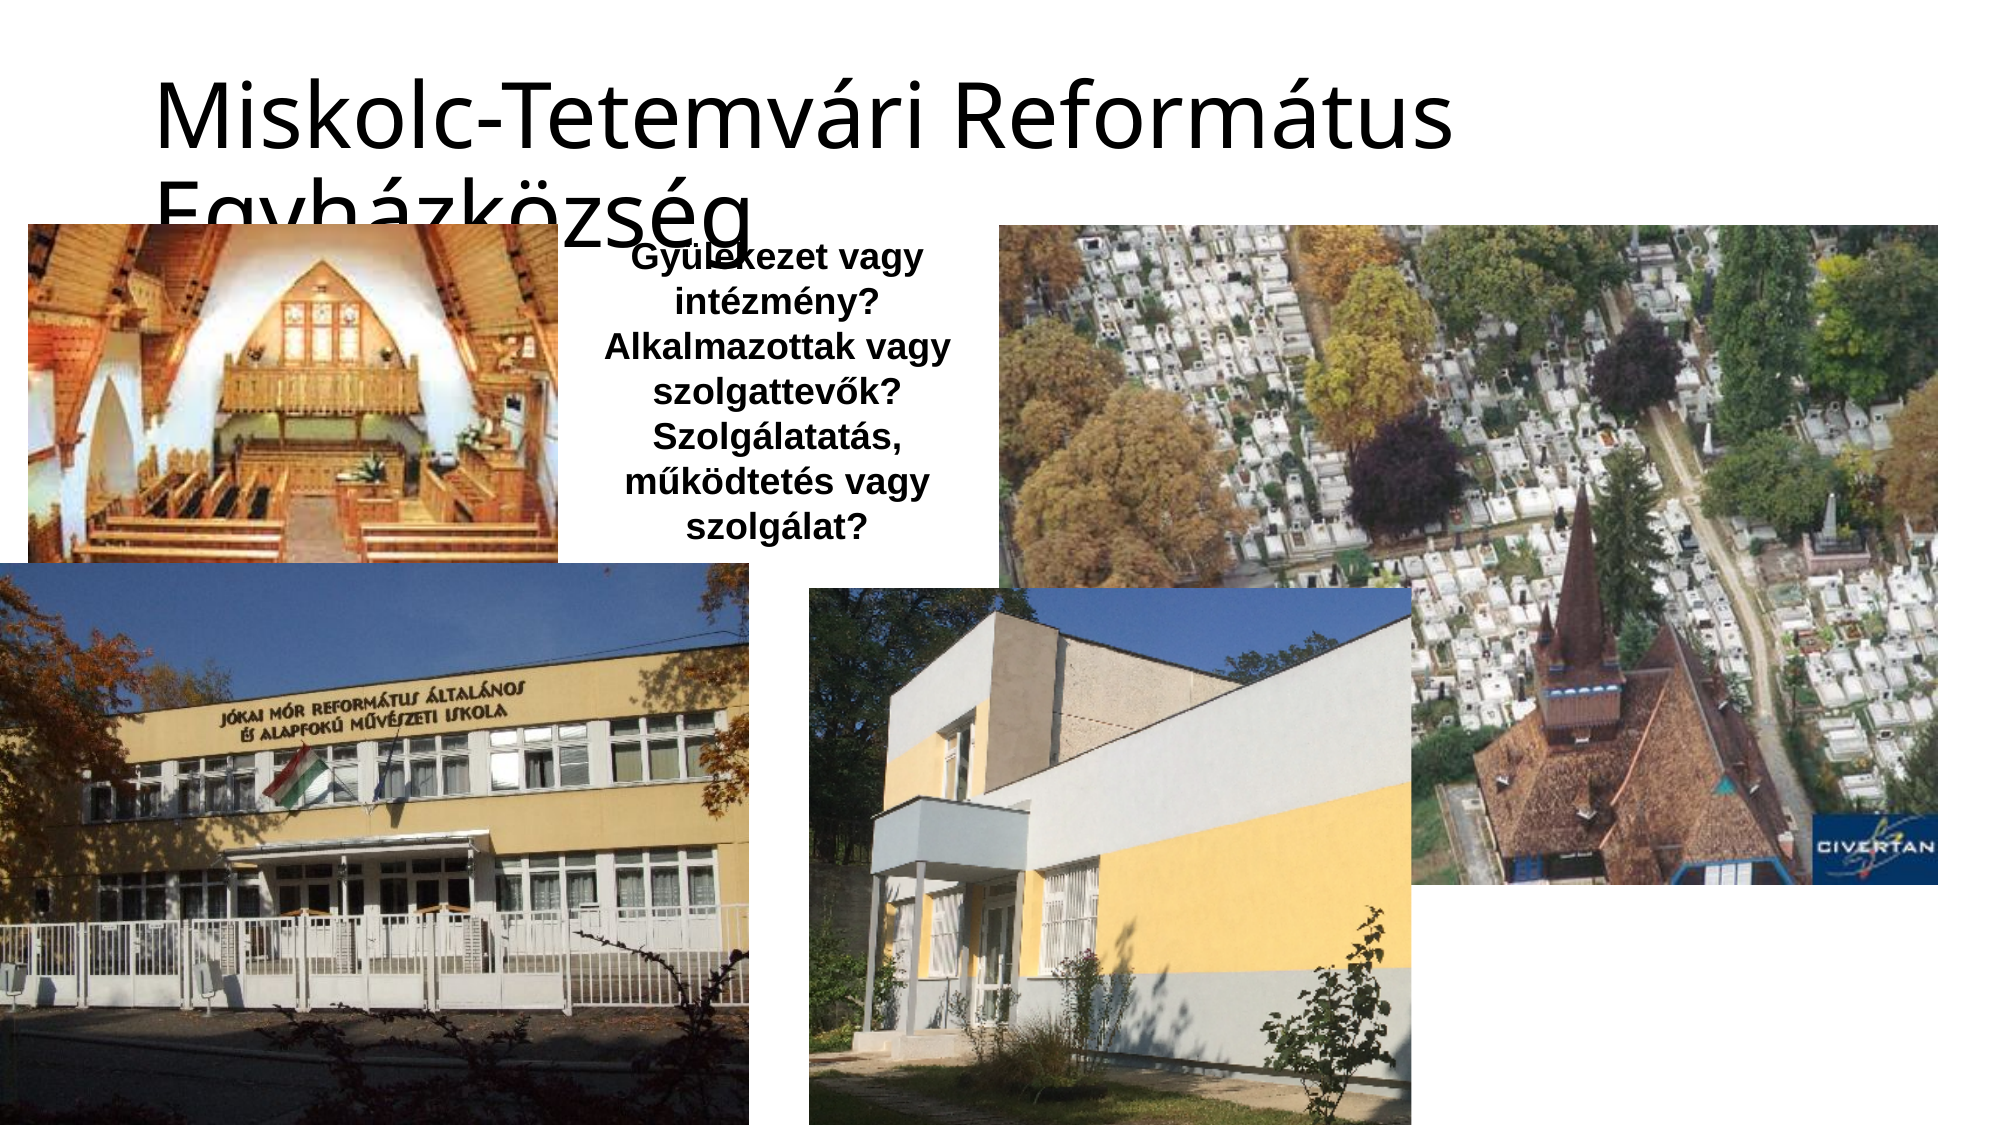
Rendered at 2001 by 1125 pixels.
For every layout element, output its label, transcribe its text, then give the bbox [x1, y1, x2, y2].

text_box Gyülekezet vagy intézmény? Alkalmazottak vagy szolgattevők? Szolgálatatás, működtetés vagy szolgálat? [572, 224, 983, 555]
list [28, 224, 558, 563]
title Miskolc-Tetemvári Református Egyházközség [137, 59, 1863, 278]
picture [809, 225, 1938, 1125]
picture [0, 563, 749, 1125]
